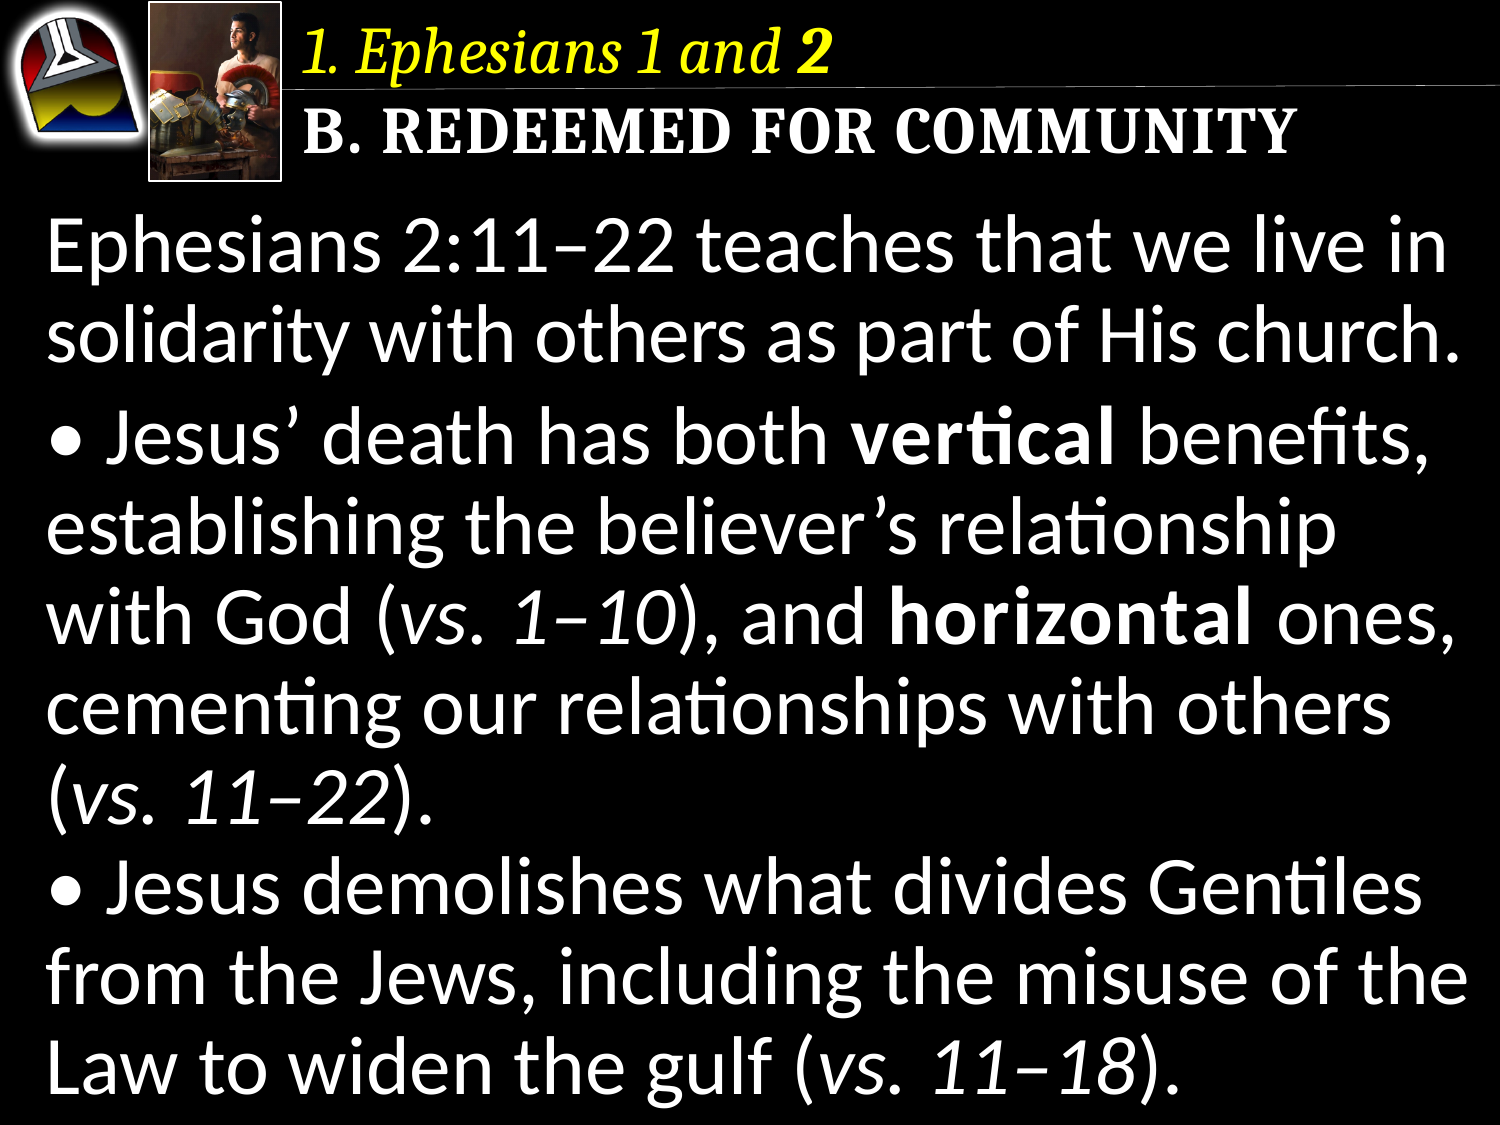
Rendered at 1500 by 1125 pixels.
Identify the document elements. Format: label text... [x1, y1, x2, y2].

text_box Ephesians 2:11–22 teaches that we live in solidarity with others as part of His church. • Jesus’ death has both vertical benefits, establishing the believer’s relationship with God (vs. 1–10), and horizontal ones, cementing our relationships with others (vs. 11–22). • Jesus demolishes what divides Gentiles from the Jews, including the misuse of the Law to widen the gulf (vs. 11–18). [1, 192, 1500, 1120]
picture [0, 0, 160, 154]
text_box 1. Ephesians 1 and 2 b. Redeemed for Community [282, 0, 1499, 175]
picture [150, 3, 280, 180]
